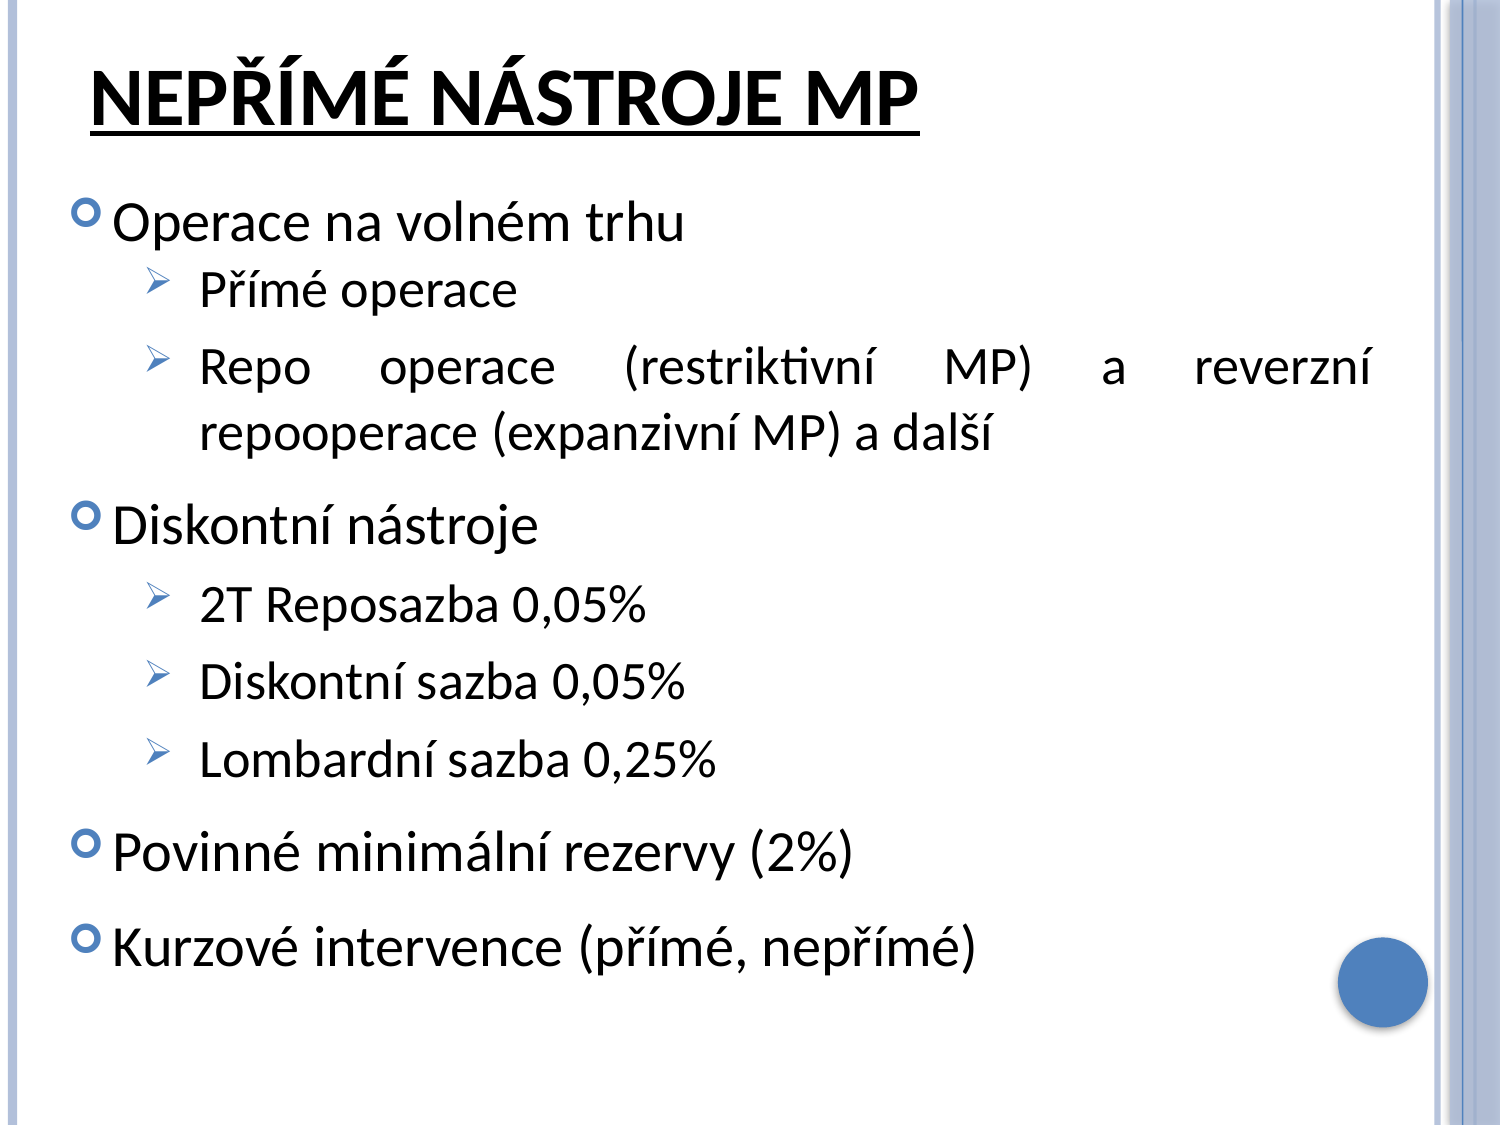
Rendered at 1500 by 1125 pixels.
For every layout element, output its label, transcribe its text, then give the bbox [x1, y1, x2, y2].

list Operace na volném trhu Přímé operace Repo operace (restriktivní MP) a reverzní repooperace (expanzivní MP) a další Diskontní nástroje 2T Reposazba 0,05% Diskontní sazba 0,05% Lombardní sazba 0,25% Povinné minimální rezervy (2%) Kurzové intervence (přímé, nepřímé) [53, 175, 1388, 1062]
title Nepřímé nástroje MP [75, 45, 1353, 149]
